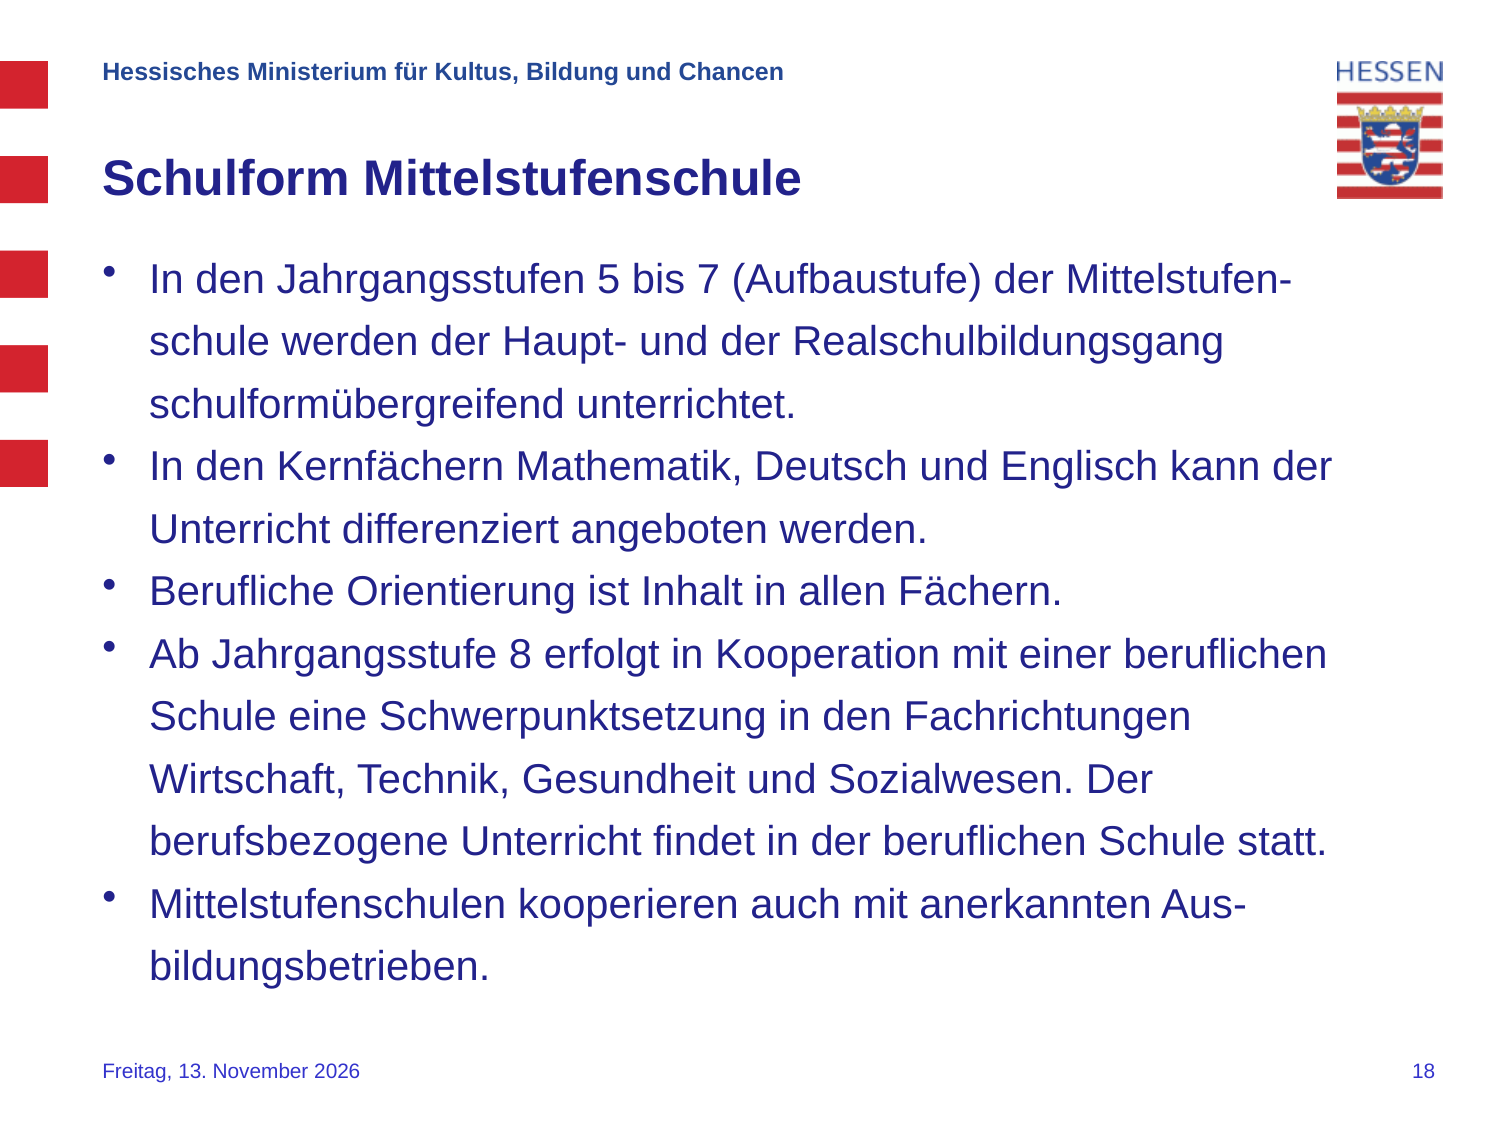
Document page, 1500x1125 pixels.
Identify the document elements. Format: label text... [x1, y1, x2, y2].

title Schulform Mittelstufenschule [87, 137, 1363, 231]
footer Hessisches Ministerium für Kultus, Bildung und Chancen [86, 47, 1294, 126]
slide_number Donnerstag, 10. Oktober 2024 [87, 1049, 571, 1113]
list In den Jahrgangsstufen 5 bis 7 (Aufbaustufe) der Mittelstufen-schule werden der Haupt- und der Realschulbildungsgang schulformübergreifend unterrichtet. In den Kernfächern Mathematik, Deutsch und Englisch kann der Unterricht differenziert angeboten werden. Berufliche Orientierung ist Inhalt in allen Fächern. Ab Jahrgangsstufe 8 erfolgt in Kooperation mit einer beruflichen Schule eine Schwerpunktsetzung in den Fachrichtungen Wirtschaft, Technik, Gesundheit und Sozialwesen. Der berufsbezogene Unterricht findet in der beruflichen Schule statt. Mittelstufenschulen kooperieren auch mit anerkannten Aus-bildungsbetrieben. [87, 231, 1363, 1000]
picture [0, 61, 48, 487]
picture [1337, 61, 1443, 199]
